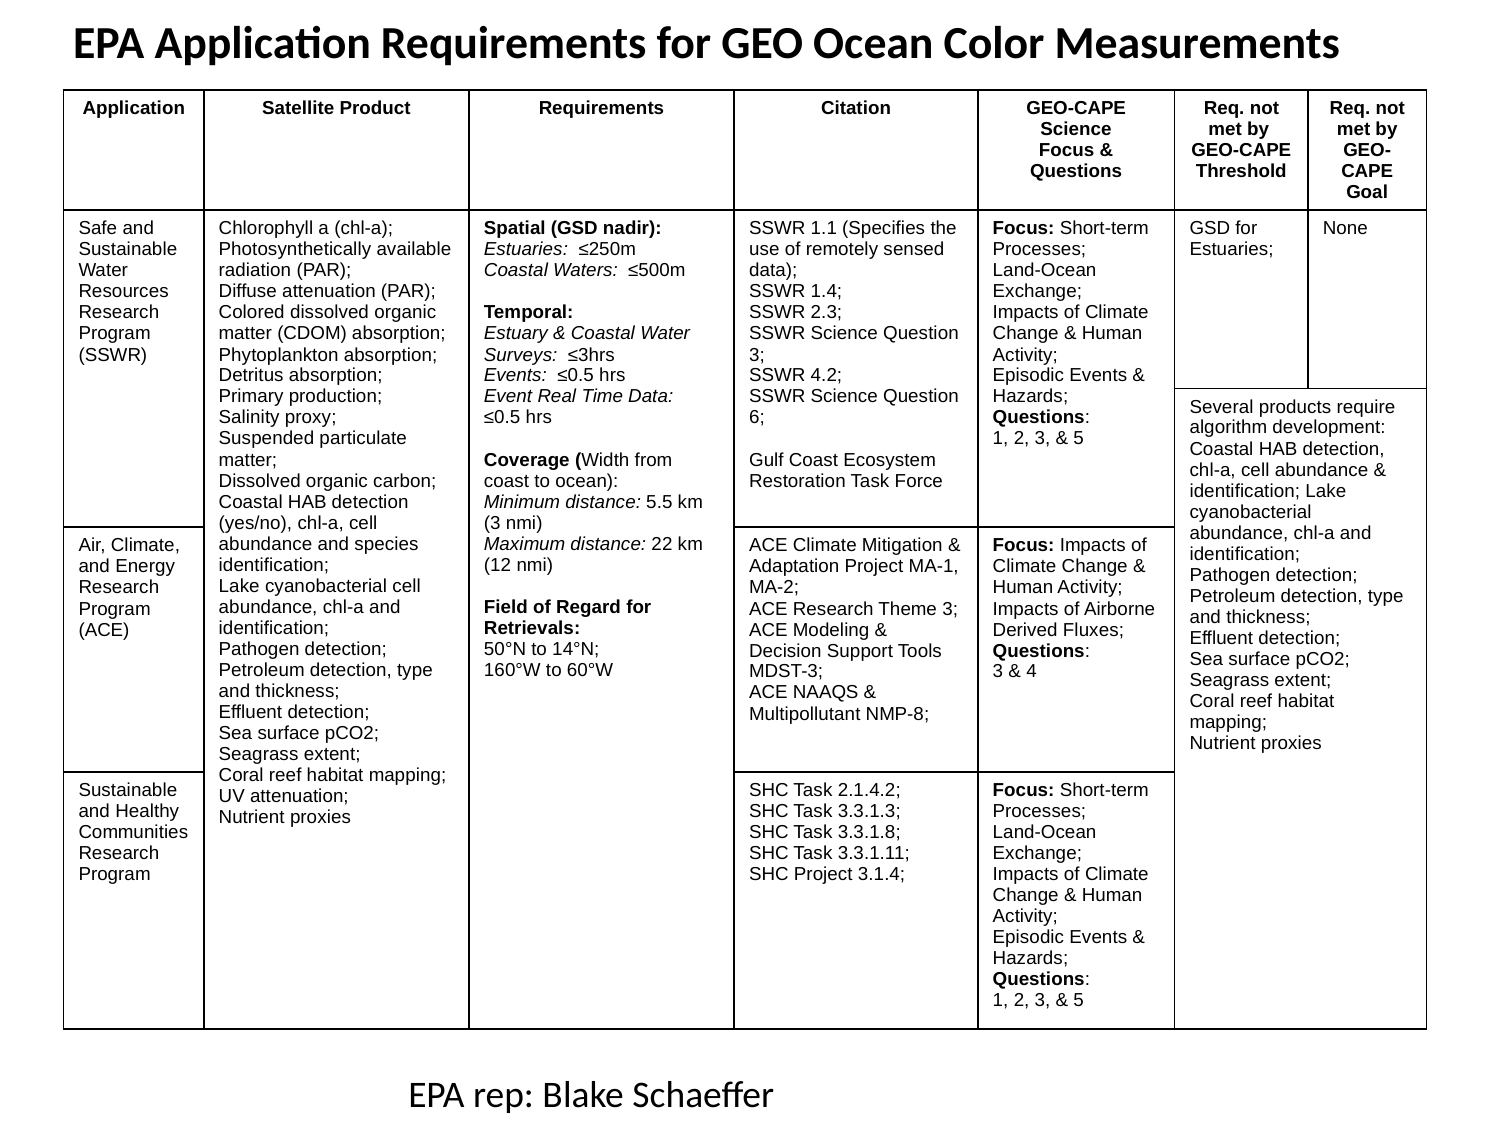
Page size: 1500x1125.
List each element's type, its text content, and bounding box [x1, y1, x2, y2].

table_header Requirements [470, 91, 733, 209]
table_header Citation [735, 91, 977, 209]
table_header Req. not met by GEO-CAPE Threshold [1175, 91, 1307, 209]
table_cell SHC Task 2.1.4.2; SHC Task 3.3.1.3; SHC Task 3.3.1.8; SHC Task 3.3.1.11; SHC Project 3.1.4; [735, 773, 977, 1028]
table_header Satellite Product [205, 91, 468, 209]
table_cell GSD for Estuaries; [1175, 211, 1307, 388]
table_cell Safe and Sustainable Water Resources Research Program (SSWR) [64, 211, 203, 526]
text_box EPA rep: Blake Schaeffer [393, 1062, 790, 1123]
table_cell Several products require algorithm development: Coastal HAB detection, chl-a, cell abundance & identification; Lake cyanobacterial abundance, chl-a and identification; Pathogen detection; Petroleum detection, type and thickness; Effluent detection; Sea surface pCO2; Seagrass extent; Coral reef habitat mapping; Nutrient proxies [1175, 389, 1426, 1028]
table_cell ACE Climate Mitigation & Adaptation Project MA-1, MA-2; ACE Research Theme 3; ACE Modeling & Decision Support Tools MDST-3; ACE NAAQS & Multipollutant NMP-8; [735, 528, 977, 771]
table_header Application [64, 91, 203, 209]
table_header Req. not met by GEO-CAPE Goal [1309, 91, 1426, 209]
table_cell Focus: Impacts of Climate Change & Human Activity; Impacts of Airborne Derived Fluxes; Questions: 3 & 4 [979, 528, 1174, 771]
table_cell Chlorophyll a (chl-a); Photosynthetically available radiation (PAR); Diffuse attenuation (PAR); Colored dissolved organic matter (CDOM) absorption; Phytoplankton absorption; Detritus absorption; Primary production; Salinity proxy; Suspended particulate matter; Dissolved organic carbon; Coastal HAB detection (yes/no), chl-a, cell abundance and species identification; Lake cyanobacterial cell abundance, chl-a and identification; Pathogen detection; Petroleum detection, type and thickness; Effluent detection; Sea surface pCO2; Seagrass extent; Coral reef habitat mapping; UV attenuation; Nutrient proxies [205, 211, 468, 1028]
table_cell Focus: Short-term Processes; Land-Ocean Exchange; Impacts of Climate Change & Human Activity; Episodic Events & Hazards; Questions: 1, 2, 3, & 5 [979, 211, 1174, 526]
table_cell SSWR 1.1 (Specifies the use of remotely sensed data); SSWR 1.4; SSWR 2.3; SSWR Science Question 3; SSWR 4.2; SSWR Science Question 6; Gulf Coast Ecosystem Restoration Task Force [735, 211, 977, 526]
table_cell Spatial (GSD nadir): Estuaries: ≤250m Coastal Waters: ≤500m Temporal: Estuary & Coastal Water Surveys: ≤3hrs Events: ≤0.5 hrs Event Real Time Data: ≤0.5 hrs Coverage (Width from coast to ocean): Minimum distance: 5.5 km (3 nmi) Maximum distance: 22 km (12 nmi) Field of Regard for Retrievals: 50°N to 14°N; 160°W to 60°W [470, 211, 733, 1028]
table_cell None [1309, 211, 1426, 388]
table_cell Focus: Short-term Processes; Land-Ocean Exchange; Impacts of Climate Change & Human Activity; Episodic Events & Hazards; Questions: 1, 2, 3, & 5 [979, 773, 1174, 1028]
table_header GEO-CAPE Science Focus & Questions [979, 91, 1174, 209]
table_cell Air, Climate, and Energy Research Program (ACE) [64, 528, 203, 771]
text_box EPA Application Requirements for GEO Ocean Color Measurements [58, 5, 1366, 76]
table_cell Sustainable and Healthy Communities Research Program [64, 773, 203, 1028]
